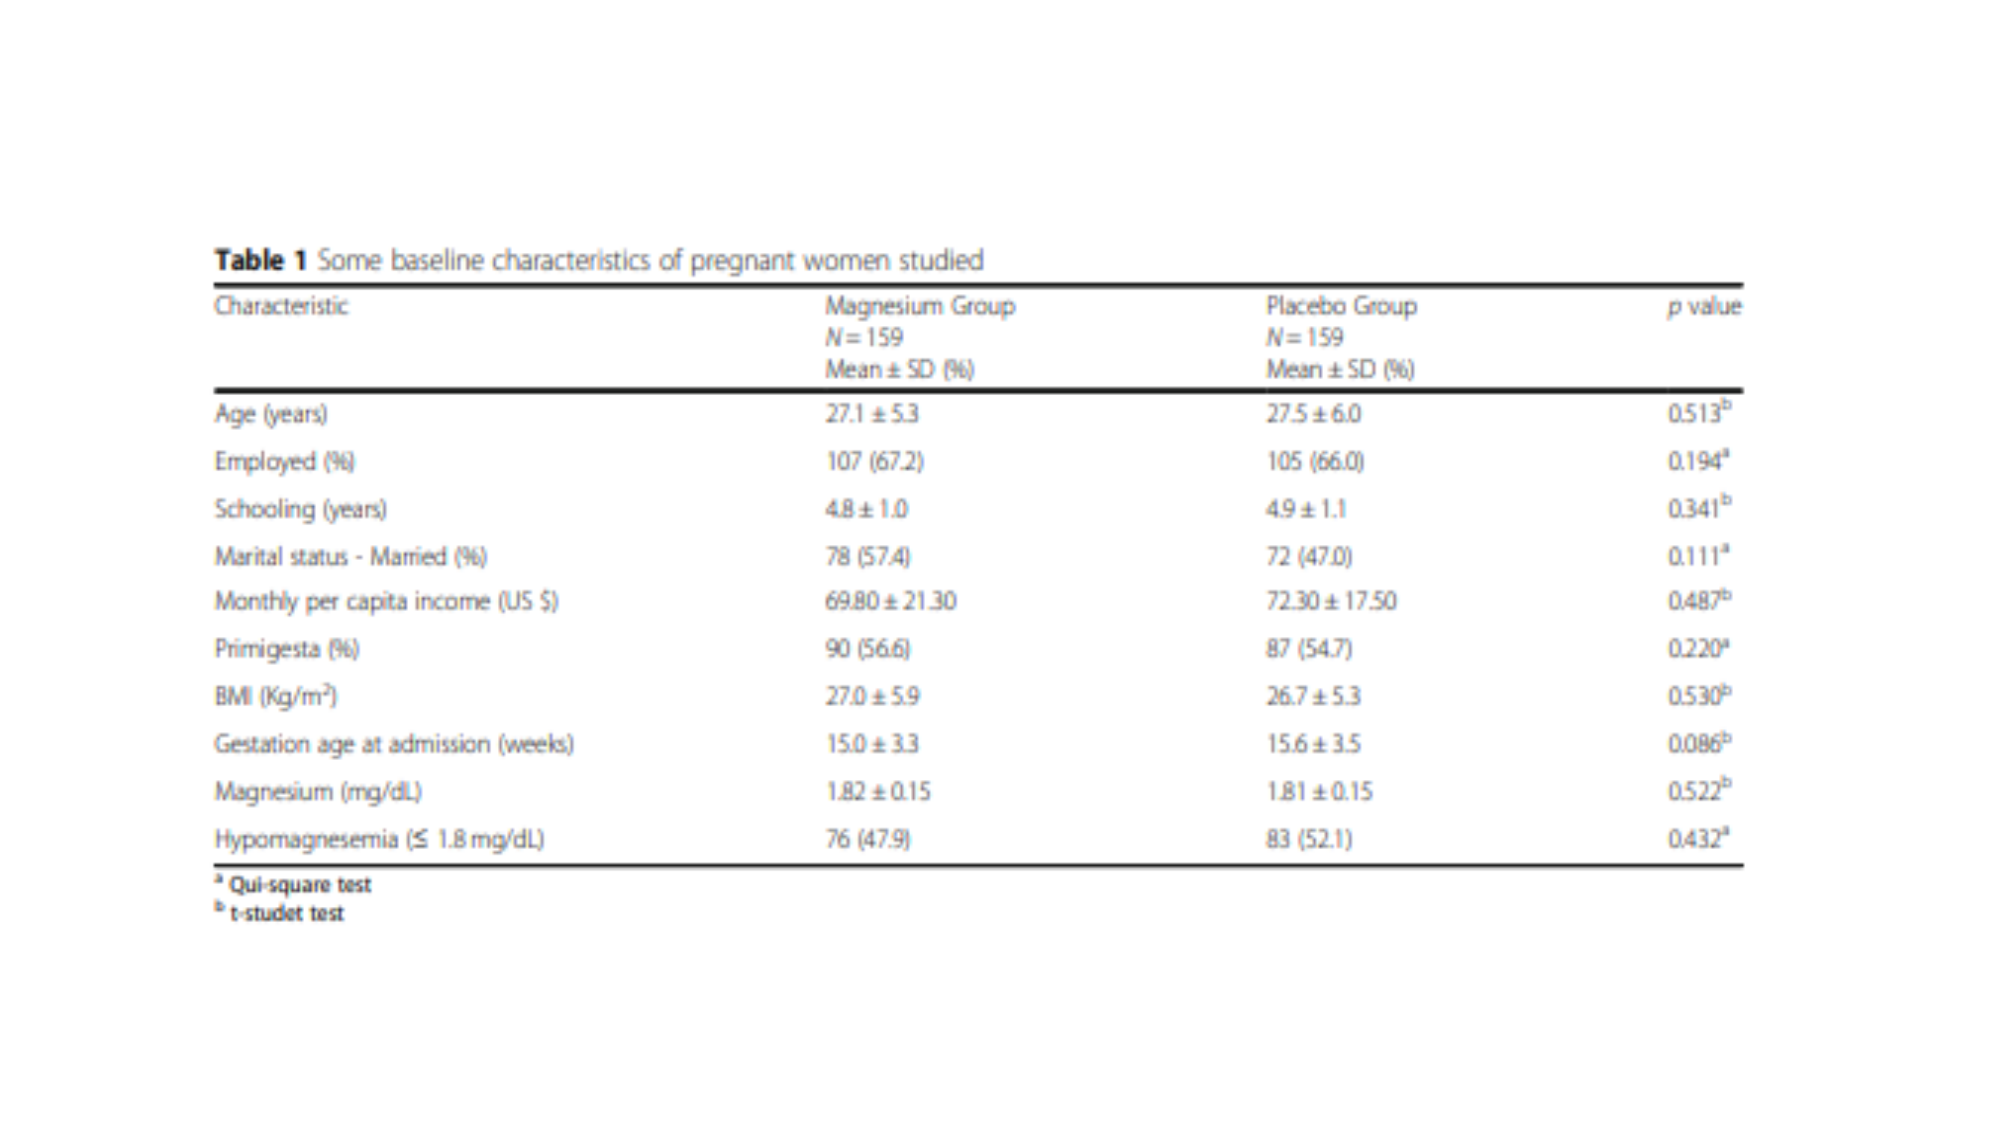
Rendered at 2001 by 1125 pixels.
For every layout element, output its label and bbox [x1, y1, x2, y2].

picture [90, 179, 1828, 960]
